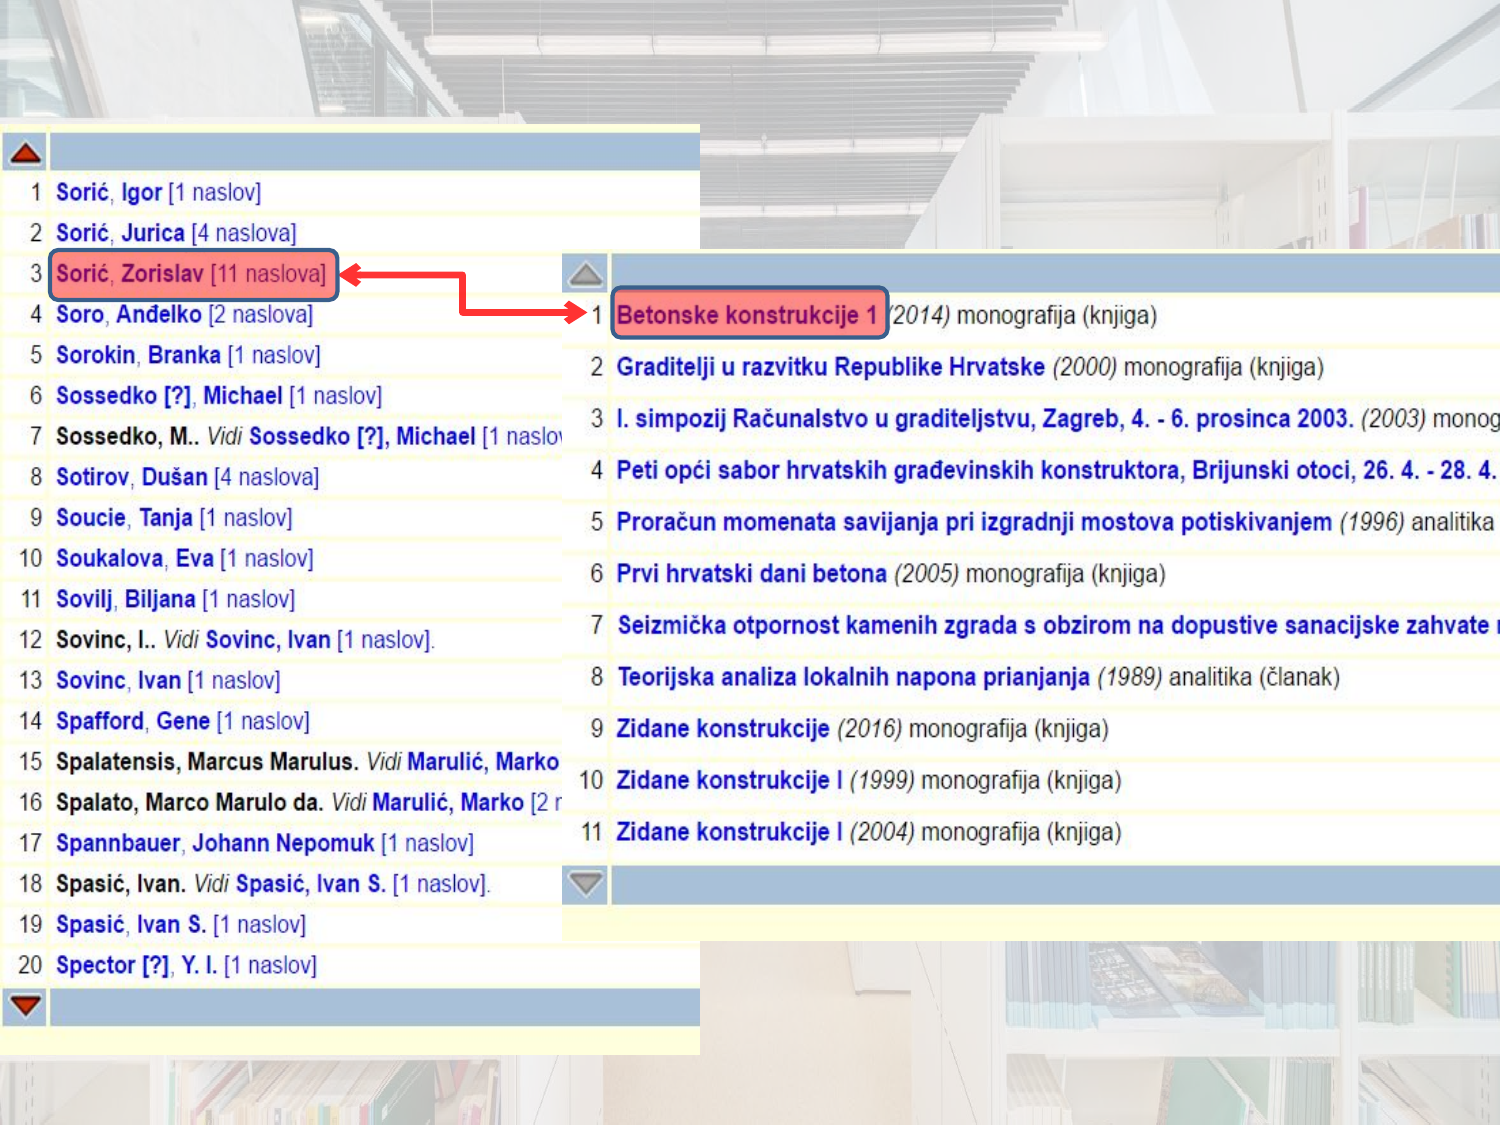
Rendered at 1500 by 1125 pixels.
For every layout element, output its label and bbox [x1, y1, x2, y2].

text_box [337, 274, 588, 313]
picture [562, 249, 1500, 941]
list [0, 124, 701, 1056]
